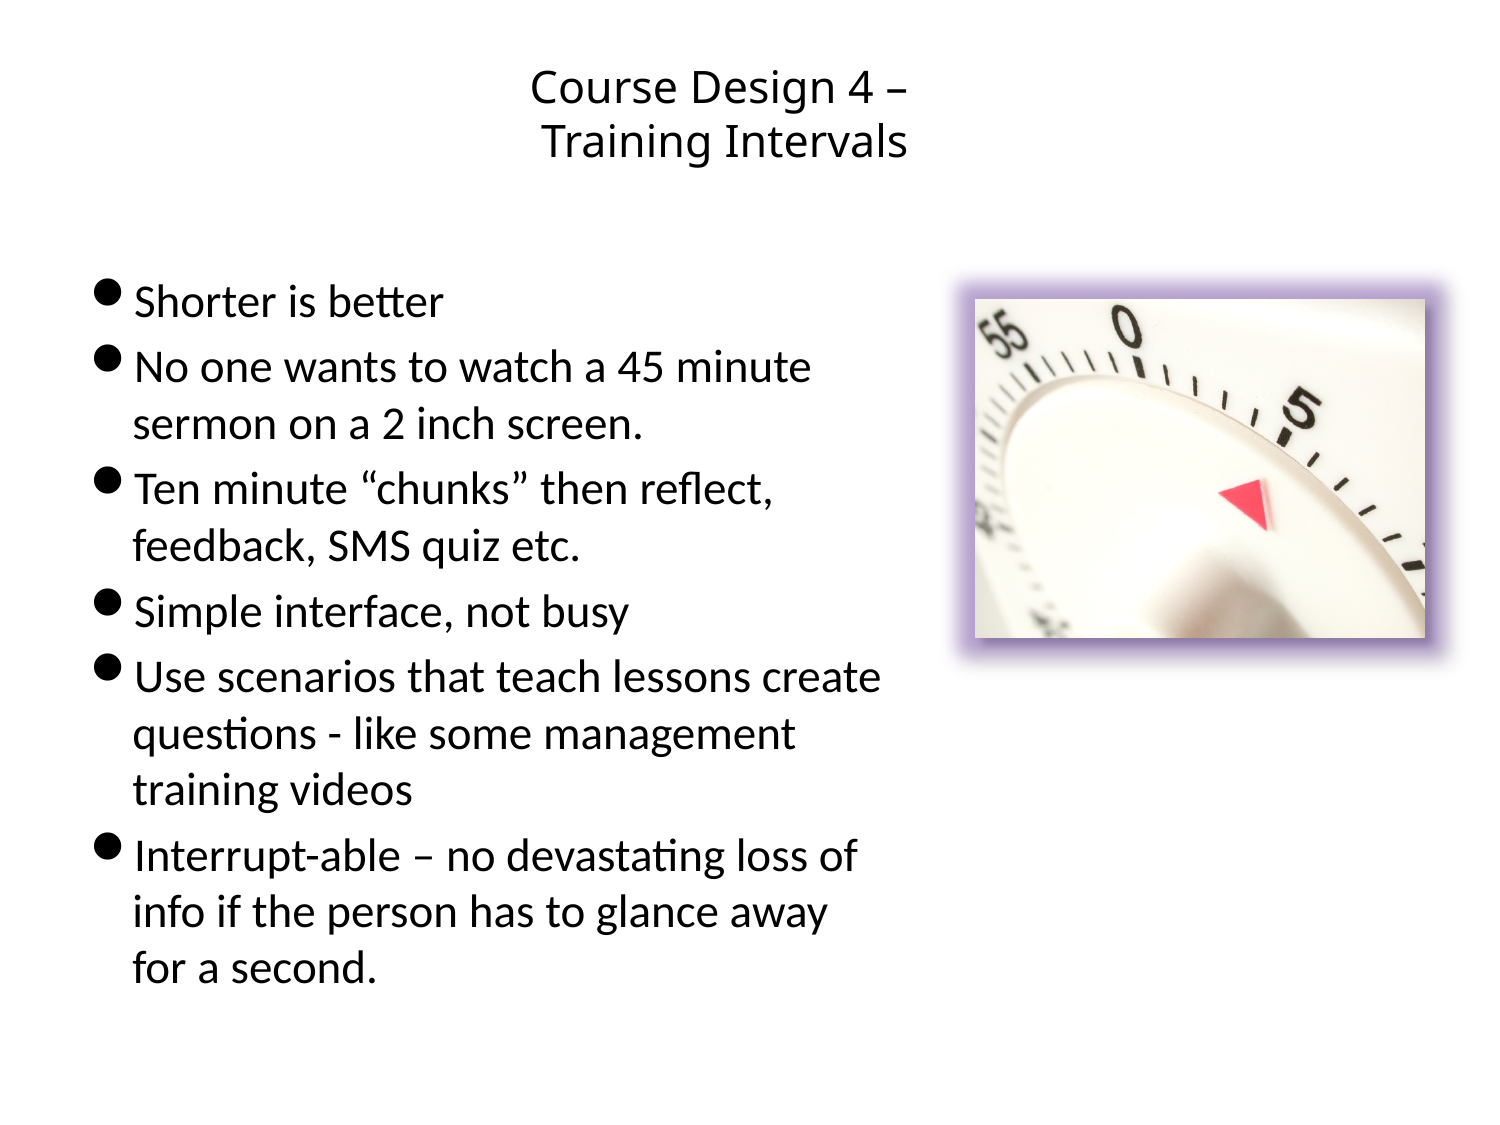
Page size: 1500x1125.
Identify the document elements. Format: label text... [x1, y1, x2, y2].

picture [974, 299, 1426, 638]
list Shorter is better No one wants to watch a 45 minute sermon on a 2 inch screen. Ten minute “chunks” then reflect, feedback, SMS quiz etc. Simple interface, not busy Use scenarios that teach lessons create questions - like some management training videos Interrupt-able – no devastating loss of info if the person has to glance away for a second. [75, 262, 900, 1005]
title Course Design 4 – Training Intervals [24, 50, 1425, 175]
